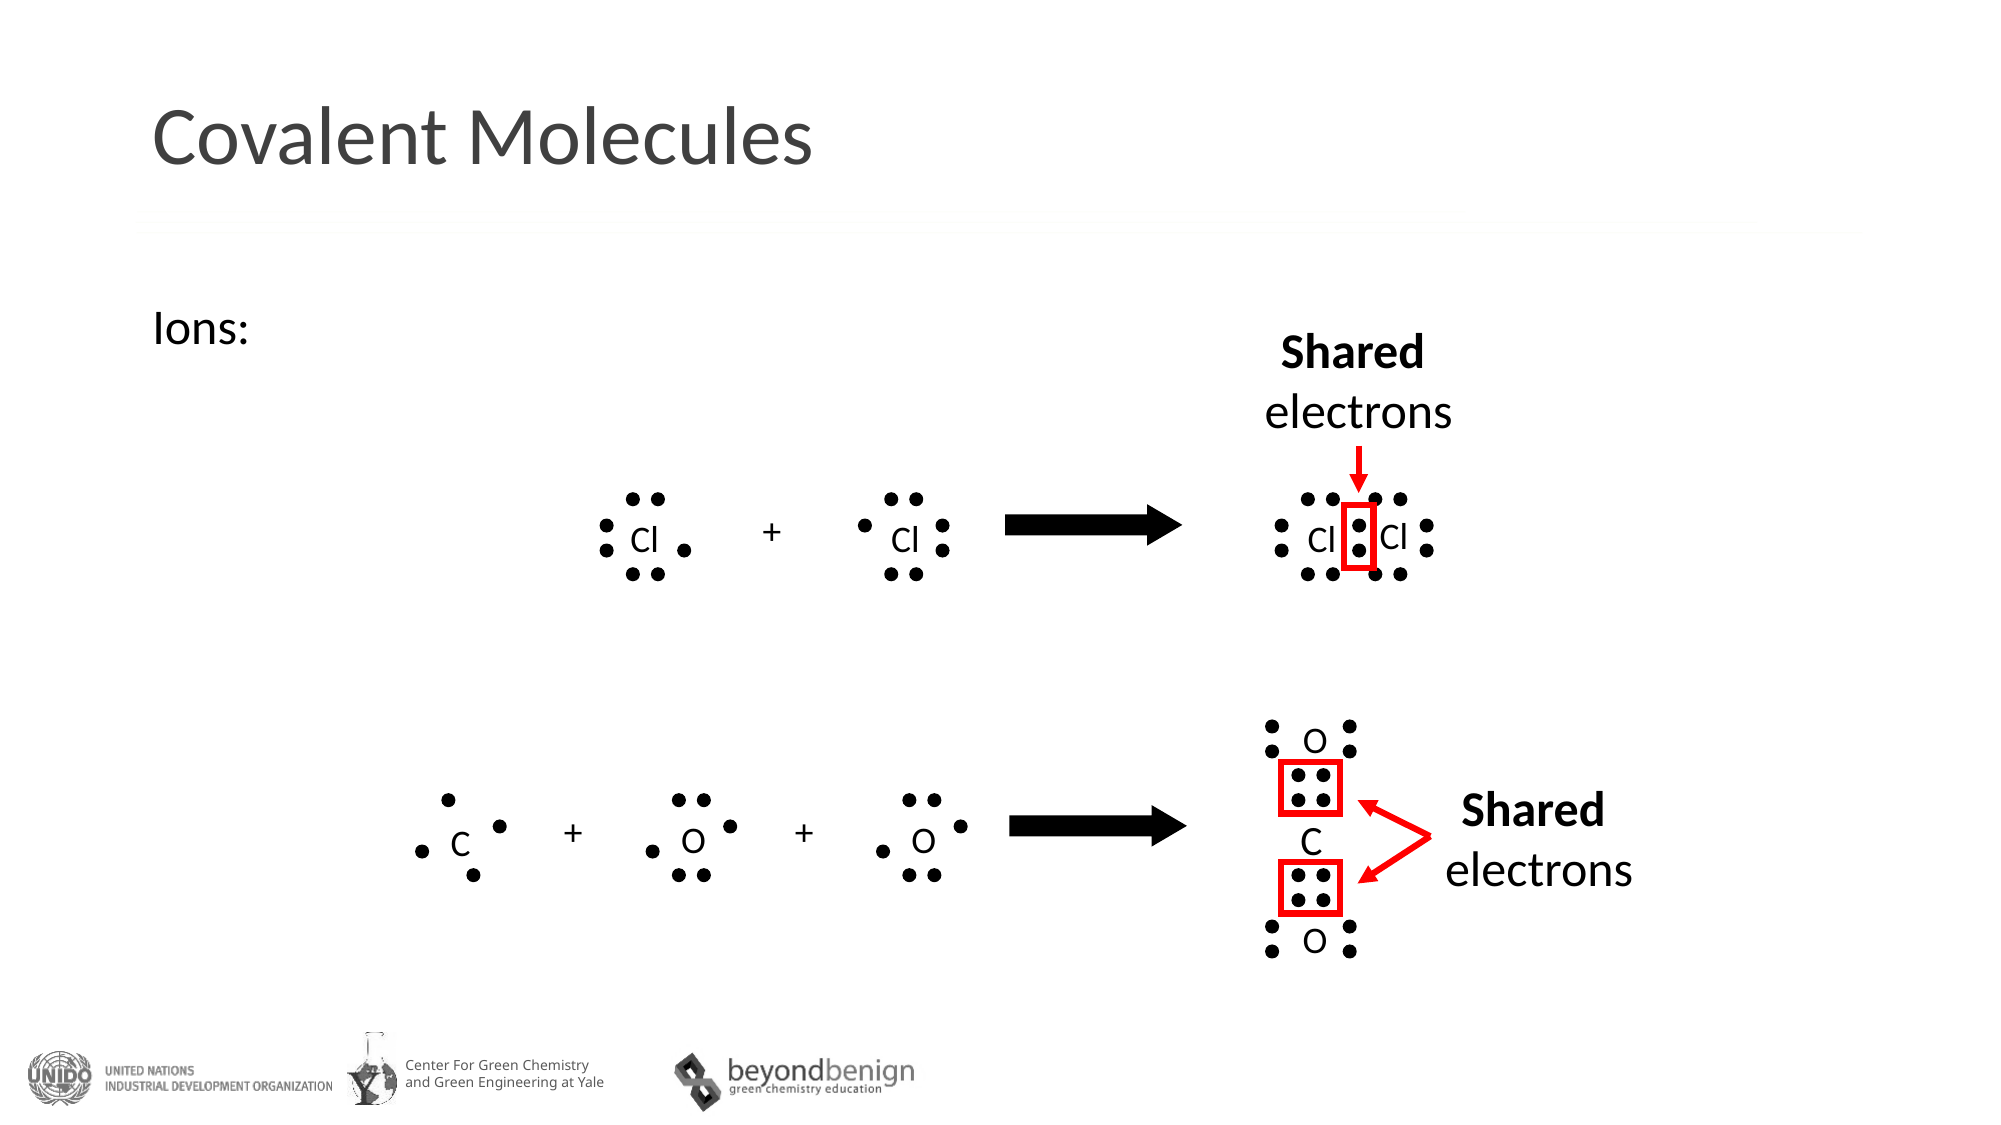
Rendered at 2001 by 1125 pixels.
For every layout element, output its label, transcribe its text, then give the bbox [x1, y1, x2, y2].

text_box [1010, 708, 1356, 970]
list Ions: [137, 293, 1432, 408]
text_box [1357, 837, 1430, 884]
text_box Shared electrons [1430, 768, 1649, 904]
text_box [415, 793, 967, 882]
title Covalent Molecules [137, 28, 1863, 247]
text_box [1005, 492, 1433, 581]
text_box Shared electrons [1249, 310, 1468, 446]
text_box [600, 492, 949, 581]
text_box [1357, 800, 1430, 837]
